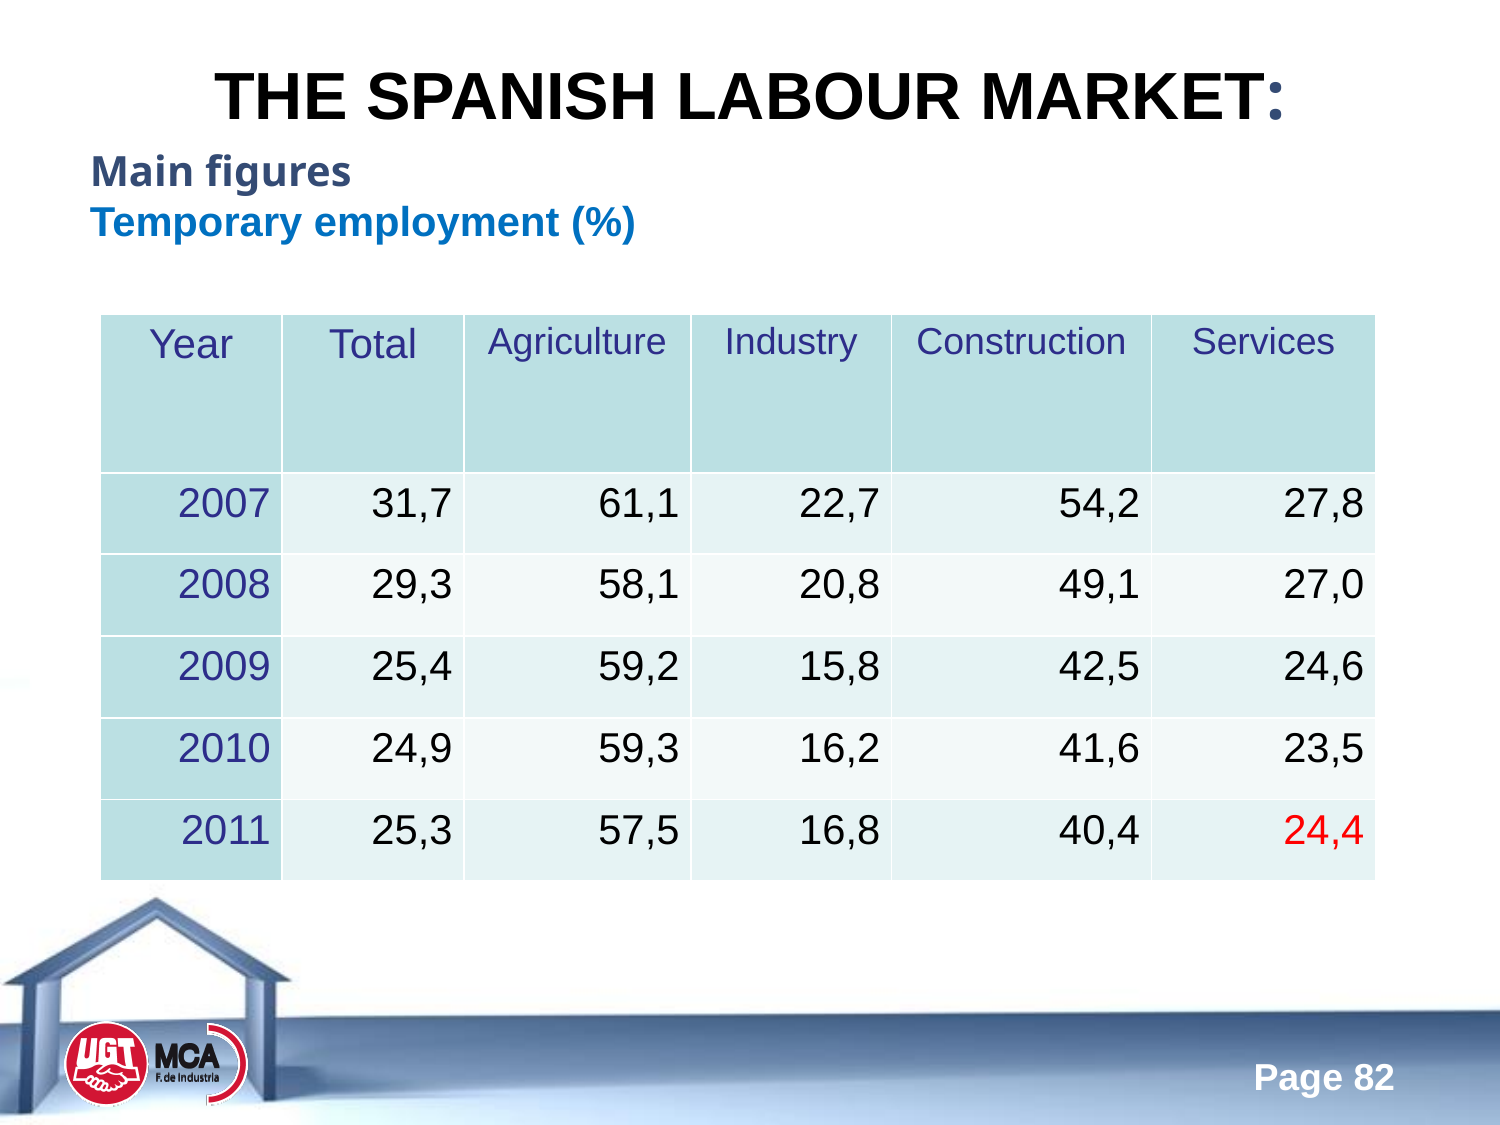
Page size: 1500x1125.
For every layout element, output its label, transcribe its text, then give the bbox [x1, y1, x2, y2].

table_cell 58,1 [465, 555, 690, 635]
table_cell 2008 [101, 555, 281, 635]
table_cell 49,1 [892, 555, 1151, 635]
table_cell 27,8 [1152, 474, 1375, 553]
text_box Main figures Temporary employment (%) [74, 137, 1425, 1005]
table_cell 25,3 [283, 800, 463, 880]
table_cell 29,3 [283, 555, 463, 635]
table_header Total [283, 315, 463, 472]
text_box the Spanish Labour Market: [74, 45, 1425, 137]
table_cell 23,5 [1152, 719, 1375, 799]
table_cell 2010 [101, 719, 281, 799]
table_cell 41,6 [892, 719, 1151, 799]
table_cell 31,7 [283, 474, 463, 553]
table_cell 59,3 [465, 719, 690, 799]
table_cell 54,2 [892, 474, 1151, 553]
table_cell 40,4 [892, 800, 1151, 880]
table_header Industry [692, 315, 891, 472]
table_header Construction [892, 315, 1151, 472]
table_cell 59,2 [465, 637, 690, 717]
table_cell 27,0 [1152, 555, 1375, 635]
picture [0, 0, 1500, 1125]
table_cell 24,6 [1152, 637, 1375, 717]
table_cell 61,1 [465, 474, 690, 553]
table_cell 2011 [101, 800, 281, 880]
table_cell 2007 [101, 474, 281, 553]
table_cell 2009 [101, 637, 281, 717]
table_cell 57,5 [465, 800, 690, 880]
table_header Year [101, 315, 281, 472]
table_cell 15,8 [692, 637, 891, 717]
table_cell 22,7 [692, 474, 891, 553]
table_cell 16,2 [692, 719, 891, 799]
table_cell 25,4 [283, 637, 463, 717]
table_header Services [1152, 315, 1375, 472]
table_header Agriculture [465, 315, 690, 472]
table_cell 42,5 [892, 637, 1151, 717]
table_cell 24,4 [1152, 800, 1375, 880]
table_cell 20,8 [692, 555, 891, 635]
table_cell 24,9 [283, 719, 463, 799]
table_cell 16,8 [692, 800, 891, 880]
